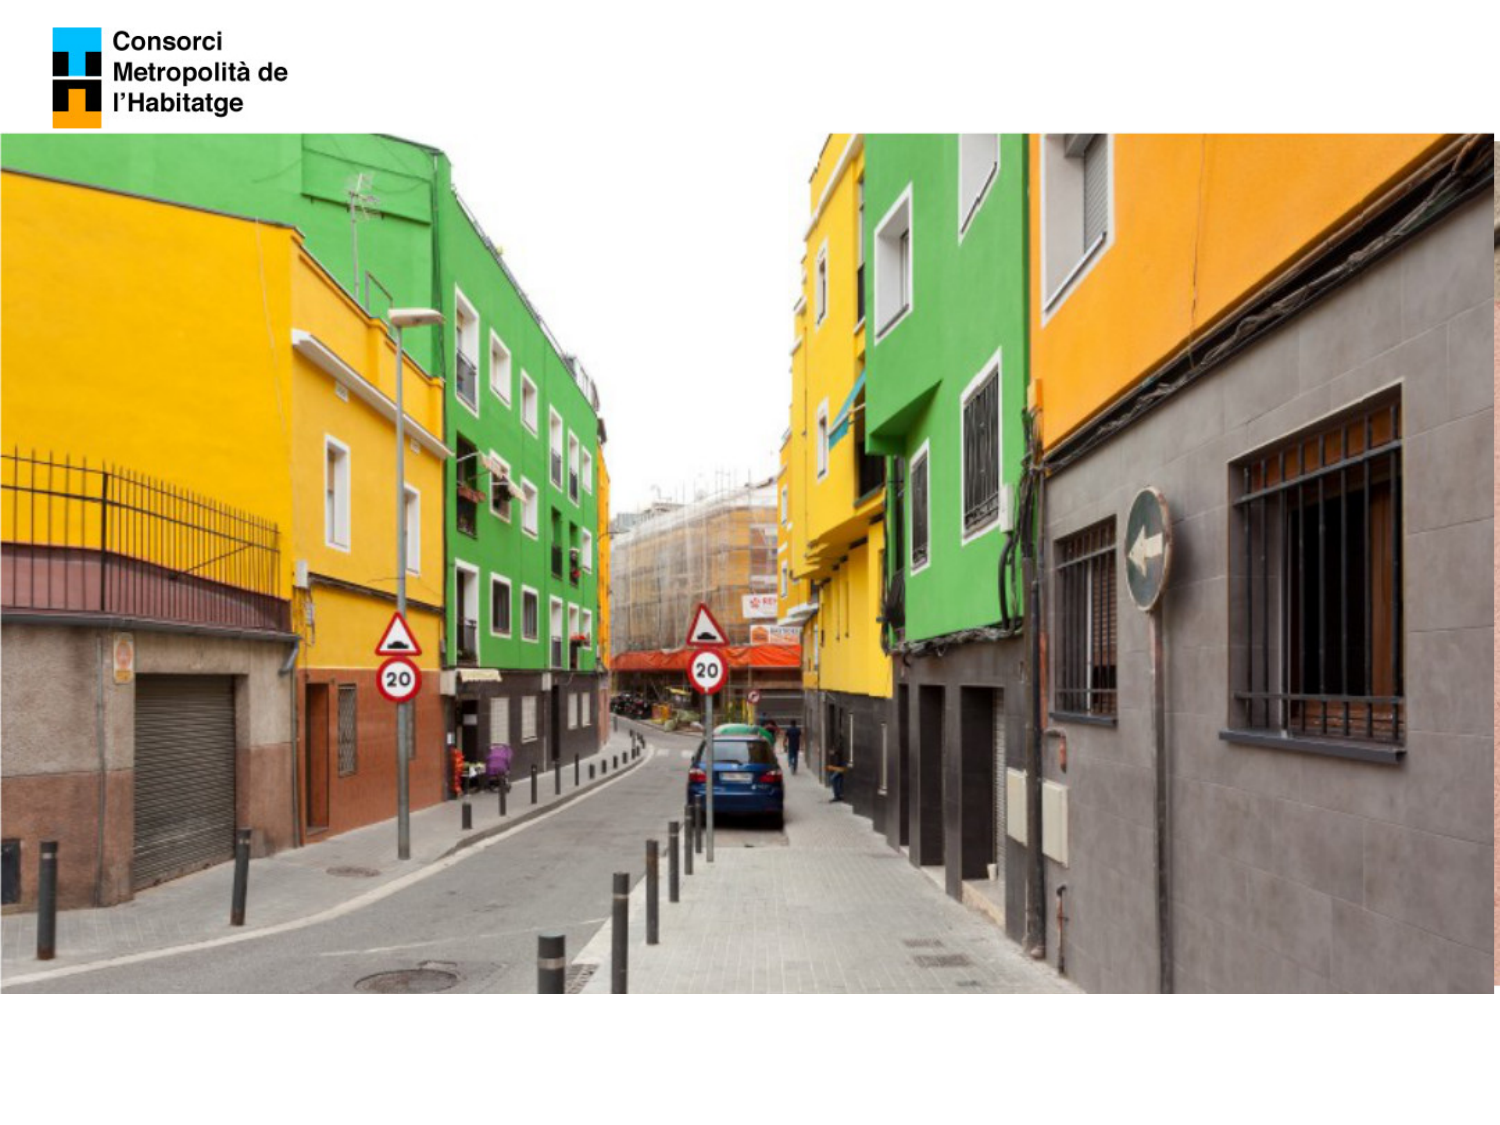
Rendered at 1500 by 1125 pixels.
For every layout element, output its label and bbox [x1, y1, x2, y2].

picture [0, 19, 1500, 994]
